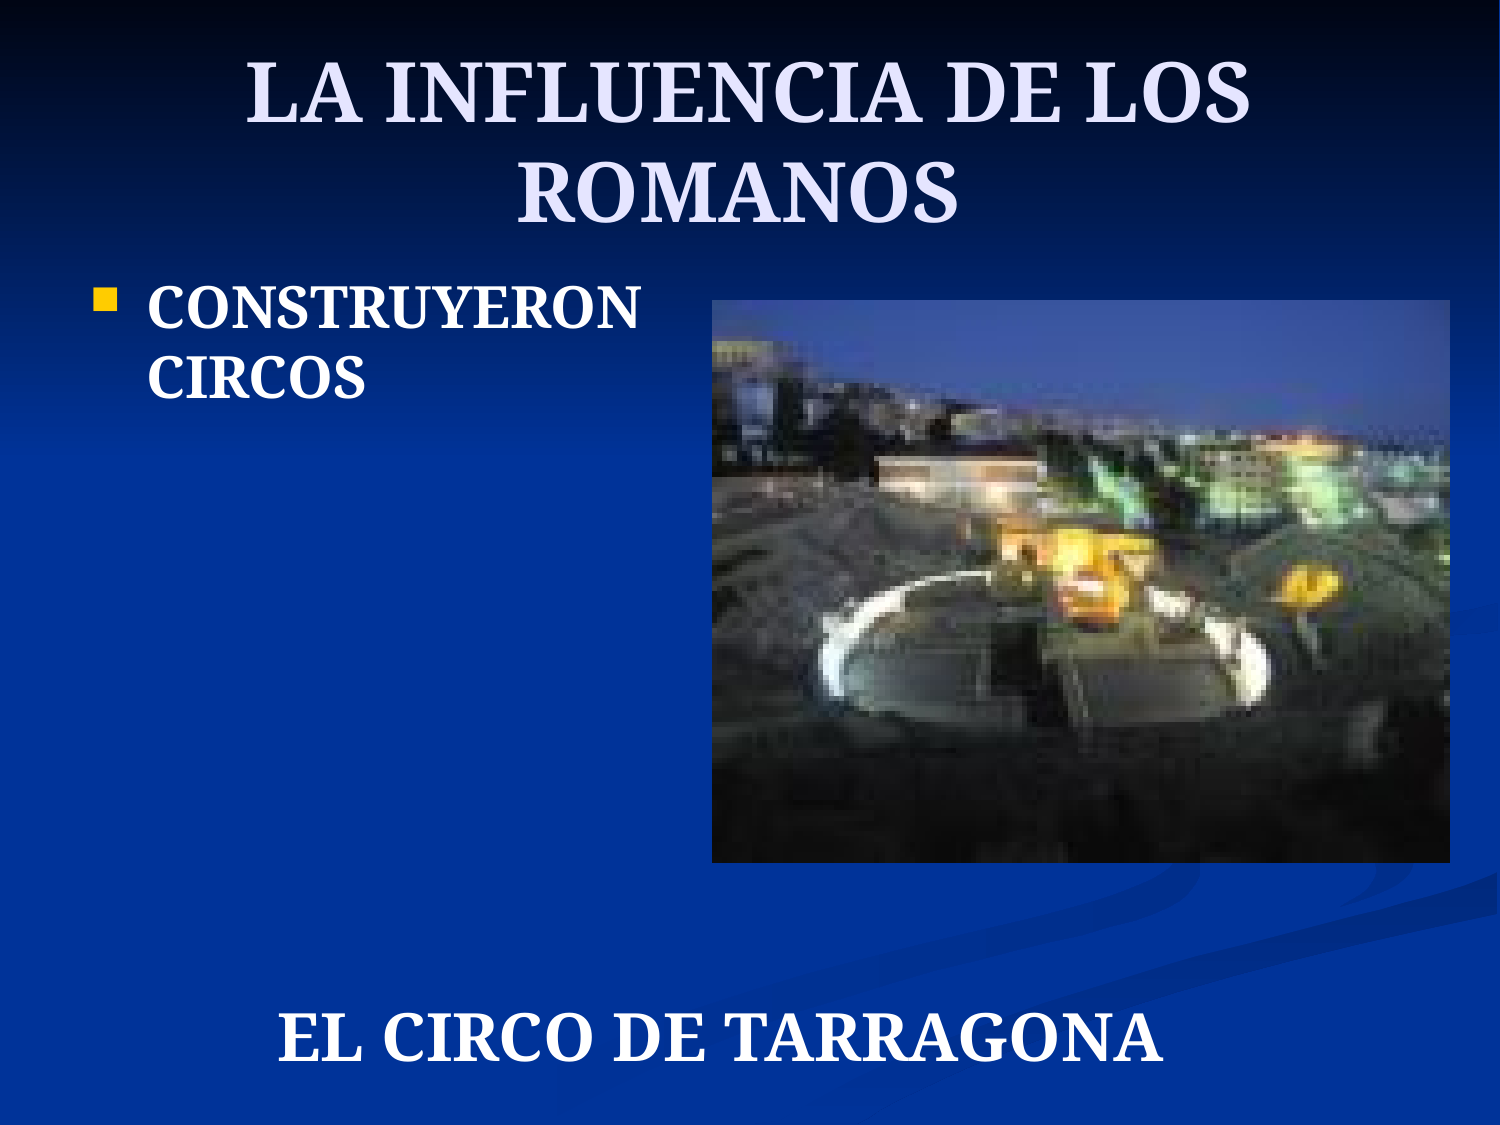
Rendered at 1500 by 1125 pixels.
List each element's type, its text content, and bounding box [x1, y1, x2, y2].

text_box EL CIRCO DE TARRAGONA [262, 987, 1272, 1083]
list CONSTRUYERON CIRCOS [74, 262, 738, 1006]
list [712, 300, 1451, 863]
title LA INFLUENCIA DE LOS ROMANOS [74, 44, 1426, 233]
